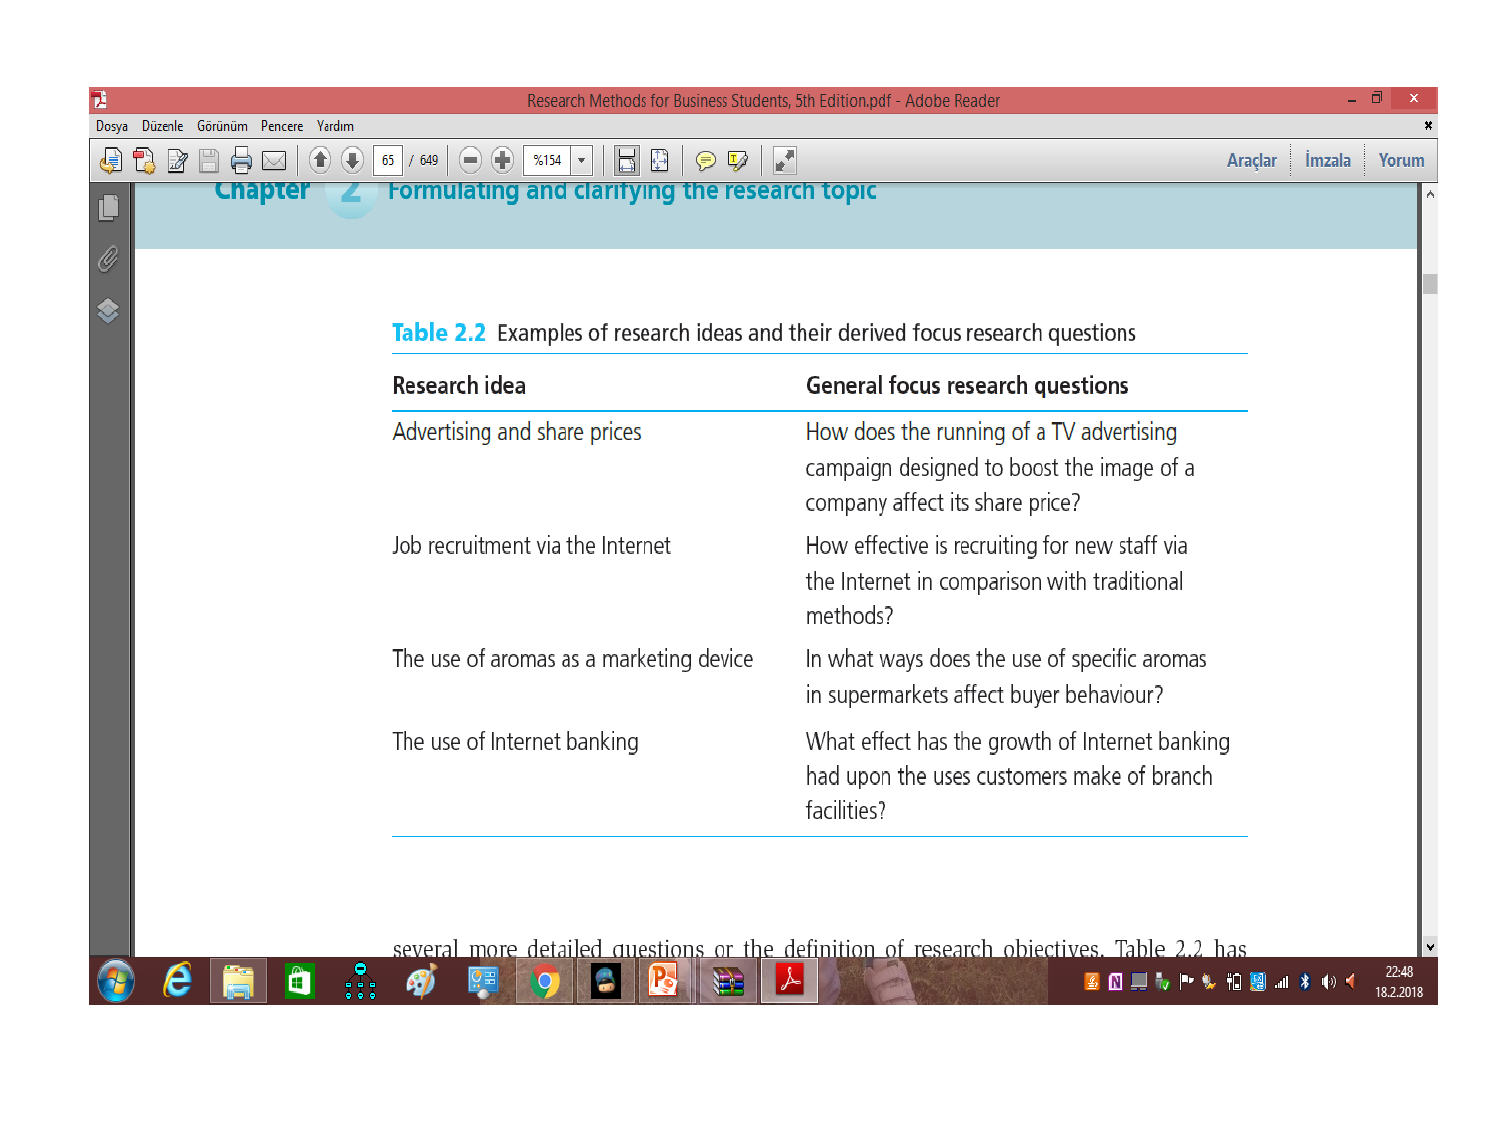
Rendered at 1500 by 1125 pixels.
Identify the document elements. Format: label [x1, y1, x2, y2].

list [89, 87, 1438, 1006]
